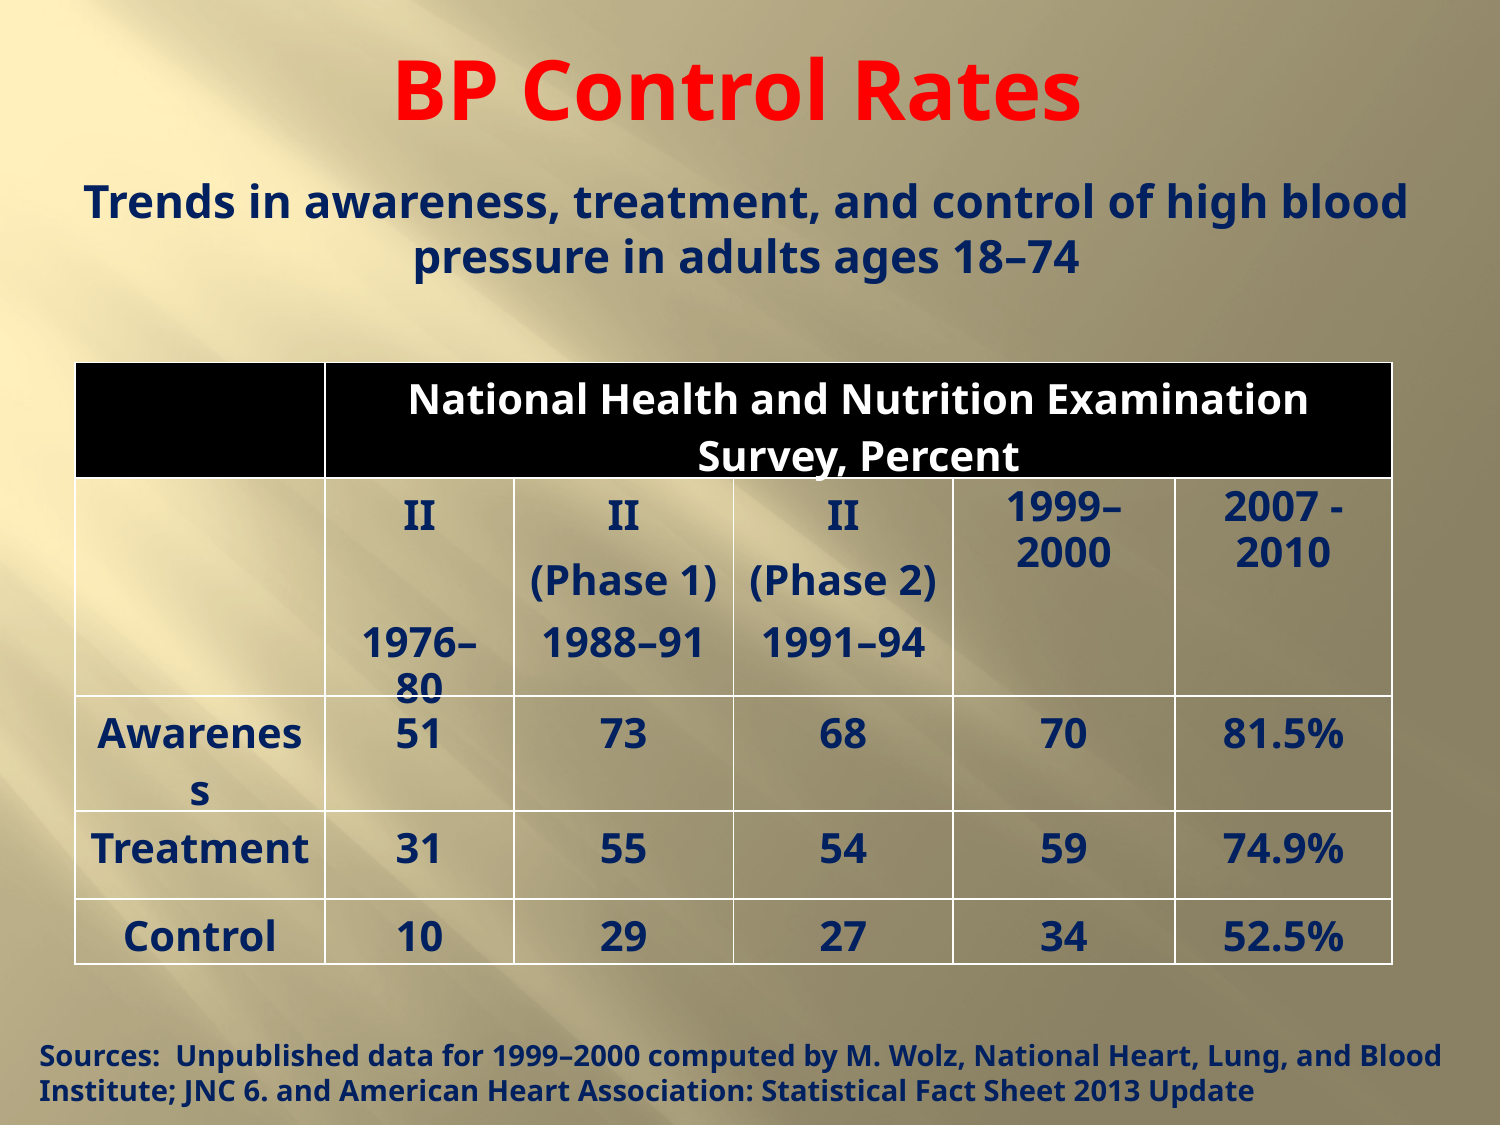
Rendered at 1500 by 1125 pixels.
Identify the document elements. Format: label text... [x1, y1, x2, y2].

table_header National Health and Nutrition Examination Survey, Percent [326, 363, 1391, 477]
table_header [76, 363, 324, 477]
table_cell Treatment [76, 812, 324, 898]
table_cell 34 [954, 900, 1174, 963]
text_box Trends in awareness, treatment, and control of high blood pressure in adults ages 18–74 [30, 164, 1463, 290]
table_cell 74.9% [1176, 812, 1391, 898]
table_cell 54 [734, 812, 952, 898]
table_cell 81.5% [1176, 697, 1391, 810]
table_cell 51 [326, 697, 513, 810]
table_cell II (Phase 1) 1988–91 [515, 479, 733, 695]
table_cell Awareness [76, 697, 324, 810]
table_cell 27 [734, 900, 952, 963]
table_cell II 1976–80 [326, 479, 513, 695]
table_cell 10 [326, 900, 513, 963]
table_cell 73 [515, 697, 733, 810]
table_cell 52.5% [1176, 900, 1391, 963]
table_cell Control [76, 900, 324, 963]
table_cell 2007 - 2010 [1176, 479, 1391, 695]
table_cell II (Phase 2) 1991–94 [734, 479, 952, 695]
table_cell [76, 479, 324, 695]
table_cell 59 [954, 812, 1174, 898]
table_cell 31 [326, 812, 513, 898]
table_cell 55 [515, 812, 733, 898]
text_box Sources: Unpublished data for 1999–2000 computed by M. Wolz, National Heart, Lung, and Blood Institute; JNC 6. and American Heart Association: Statistical Fact Sheet 2013 Update [24, 1029, 1483, 1115]
table_cell 1999–2000 [954, 479, 1174, 695]
table_cell 70 [954, 697, 1174, 810]
title BP Control Rates [62, 37, 1413, 138]
table_cell 68 [734, 697, 952, 810]
table_cell 29 [515, 900, 733, 963]
